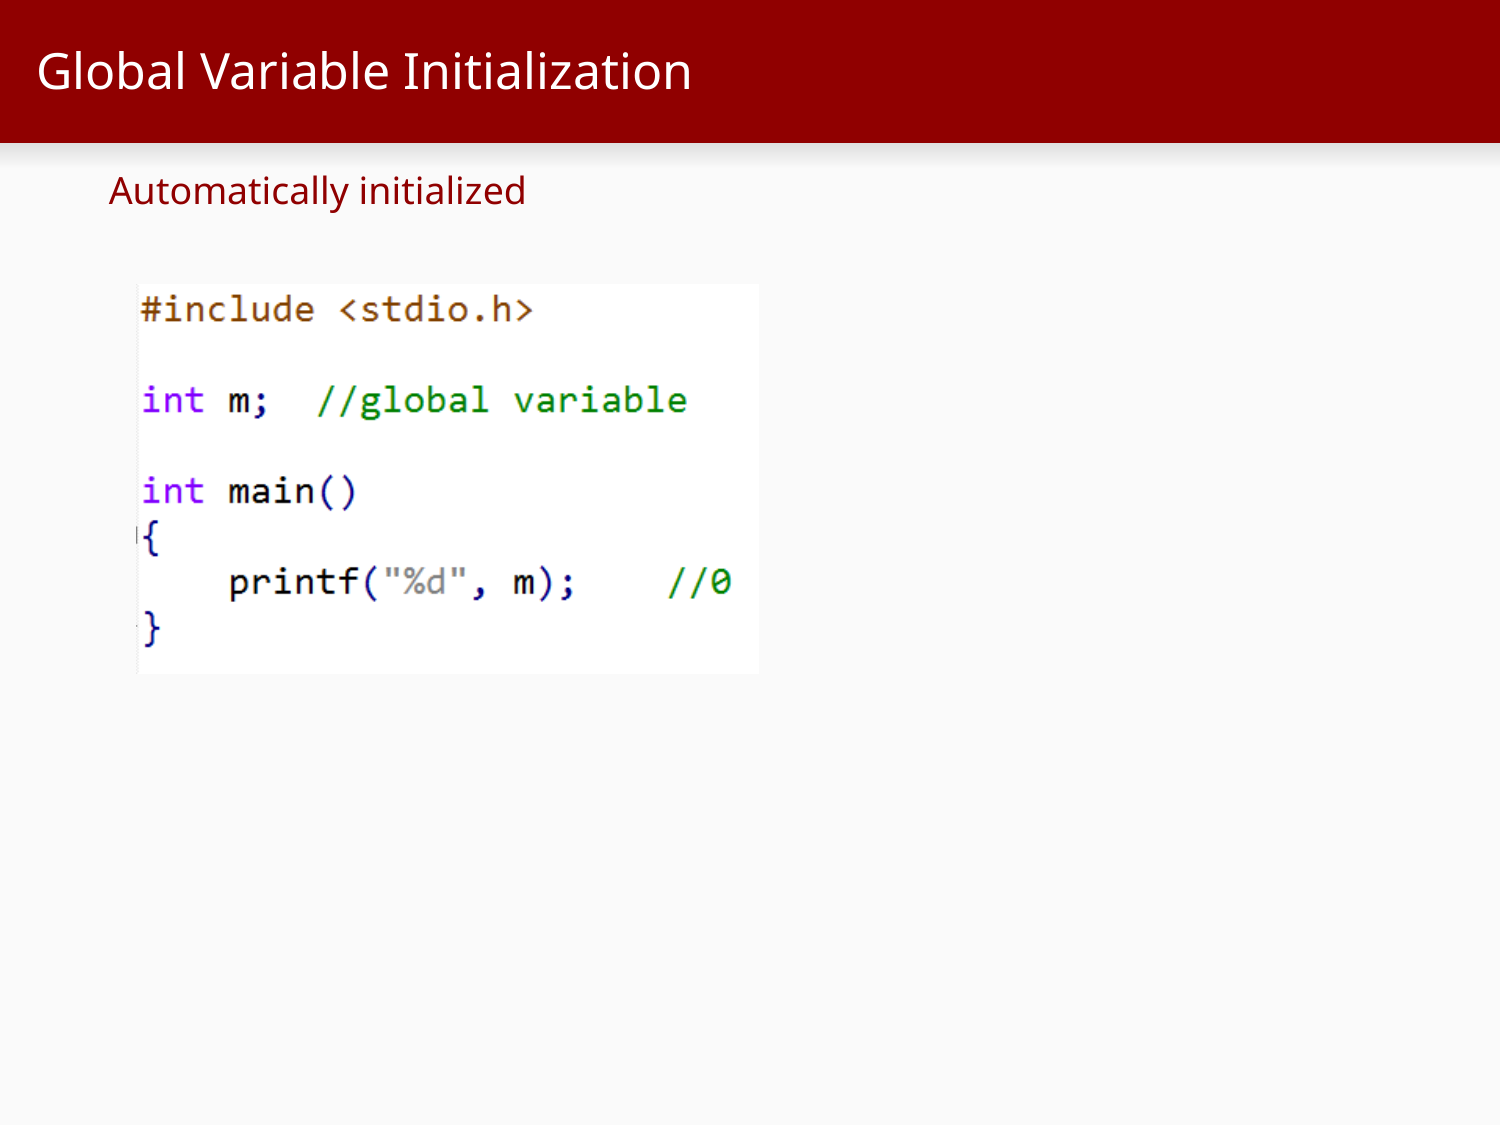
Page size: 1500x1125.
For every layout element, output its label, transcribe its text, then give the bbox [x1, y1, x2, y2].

picture [136, 284, 759, 675]
title Global Variable Initialization [16, 3, 1464, 136]
text_box Automatically initialized [93, 159, 543, 220]
